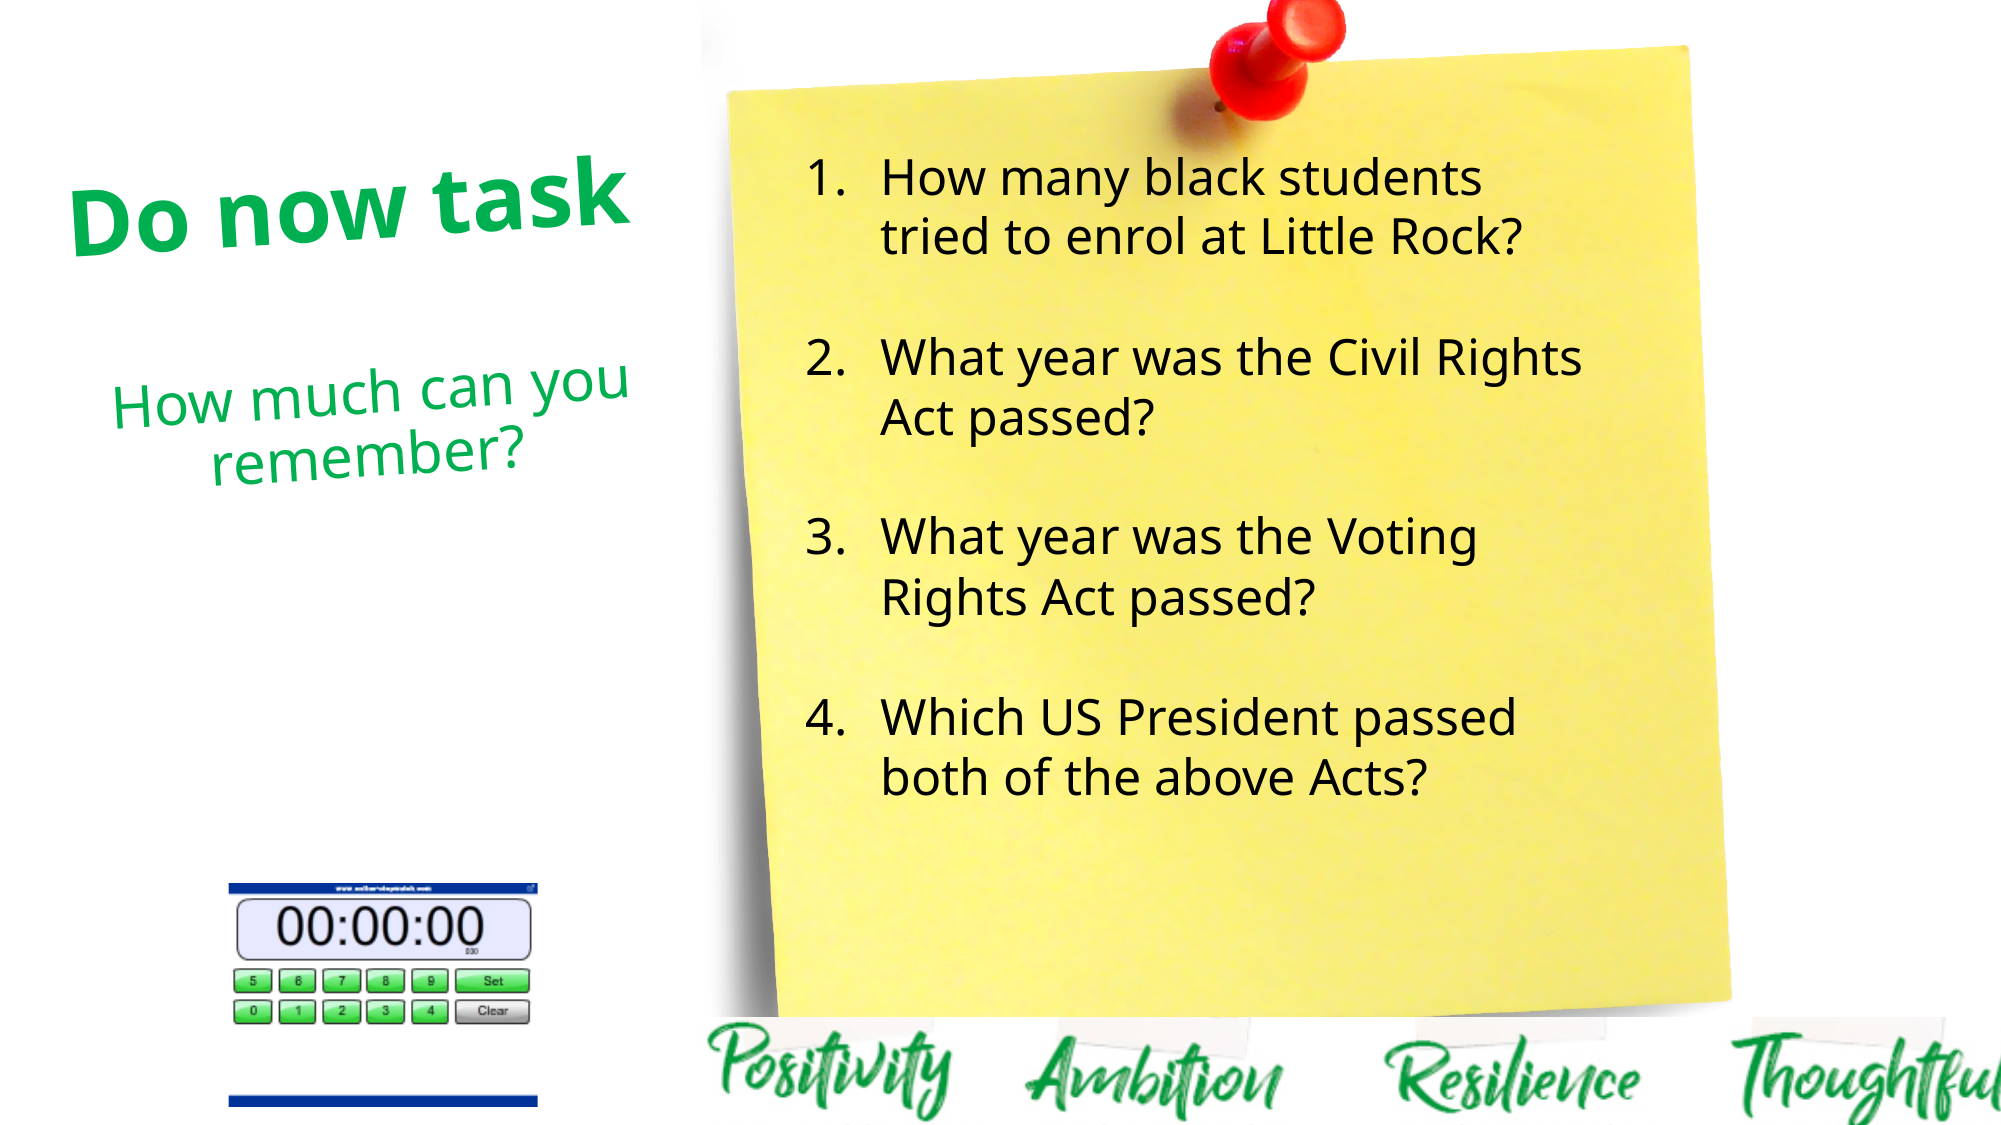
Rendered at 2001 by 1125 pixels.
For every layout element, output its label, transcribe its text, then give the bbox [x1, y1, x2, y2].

subtitle Do now task How much can you remember? [0, 131, 701, 697]
picture [674, 0, 2001, 1125]
